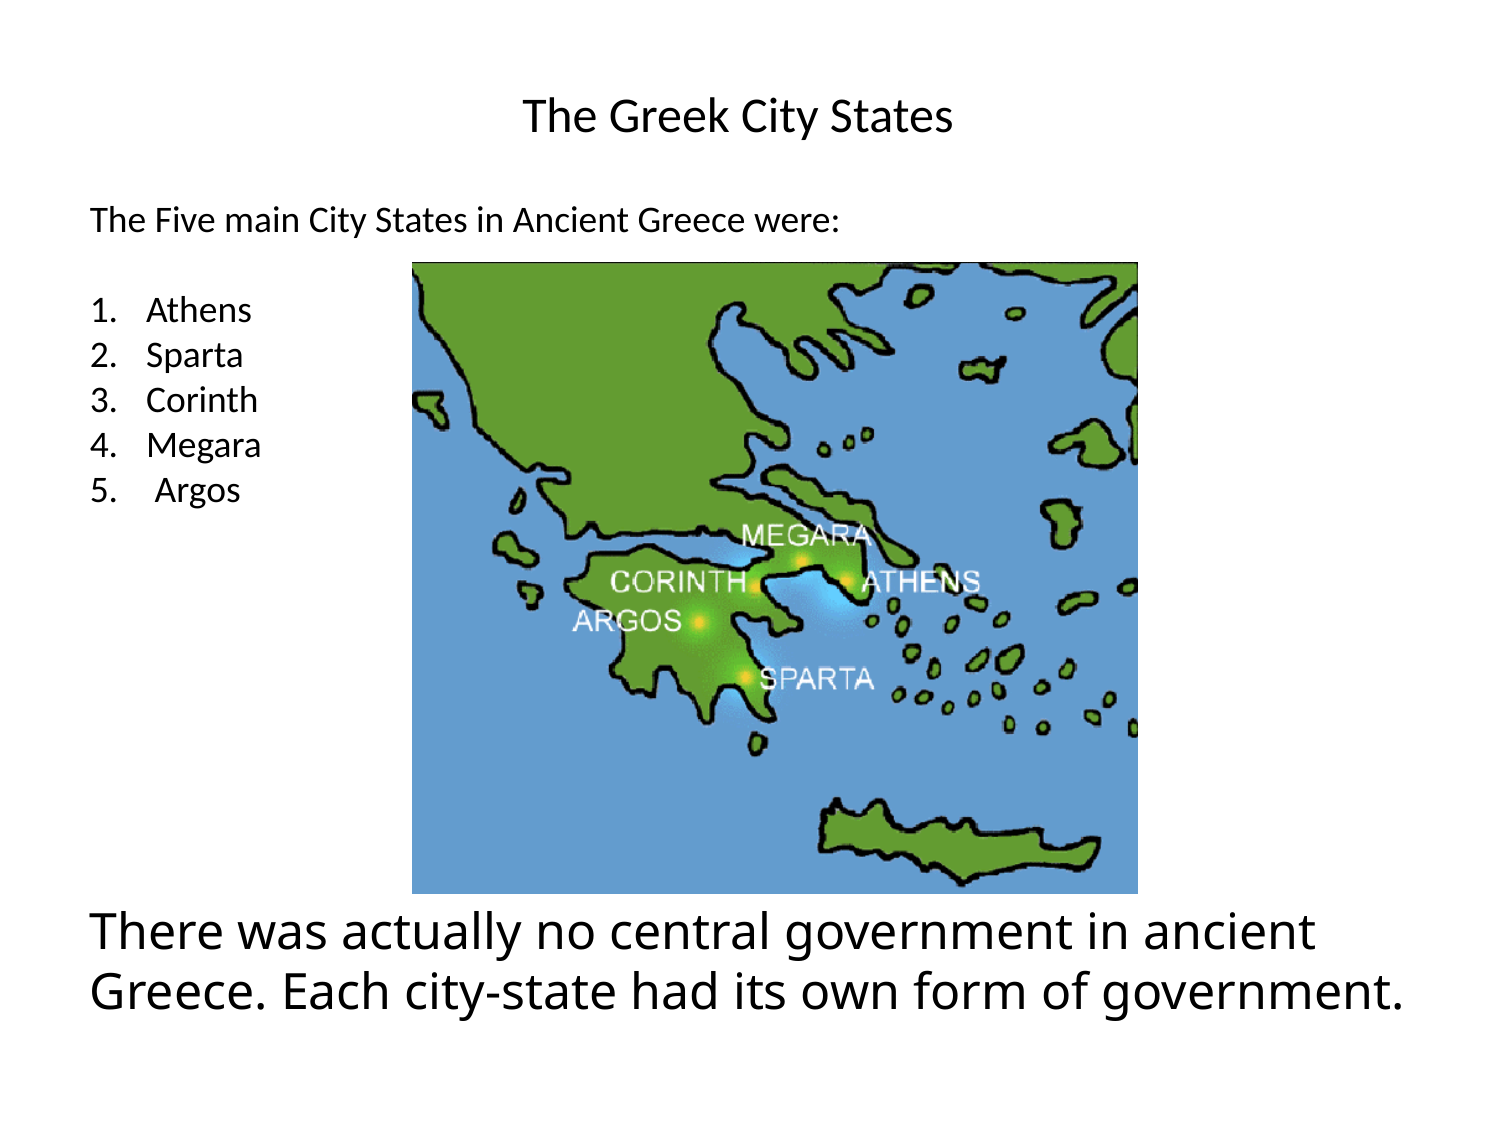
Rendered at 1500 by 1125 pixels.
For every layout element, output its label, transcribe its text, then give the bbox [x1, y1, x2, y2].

picture [412, 262, 1138, 894]
text_box The Greek City States [112, 74, 1375, 150]
text_box The Five main City States in Ancient Greece were: Athens Sparta Corinth Megara Argos There was actually no central government in ancient Greece. Each city-state had its own form of government. [75, 187, 1450, 1028]
